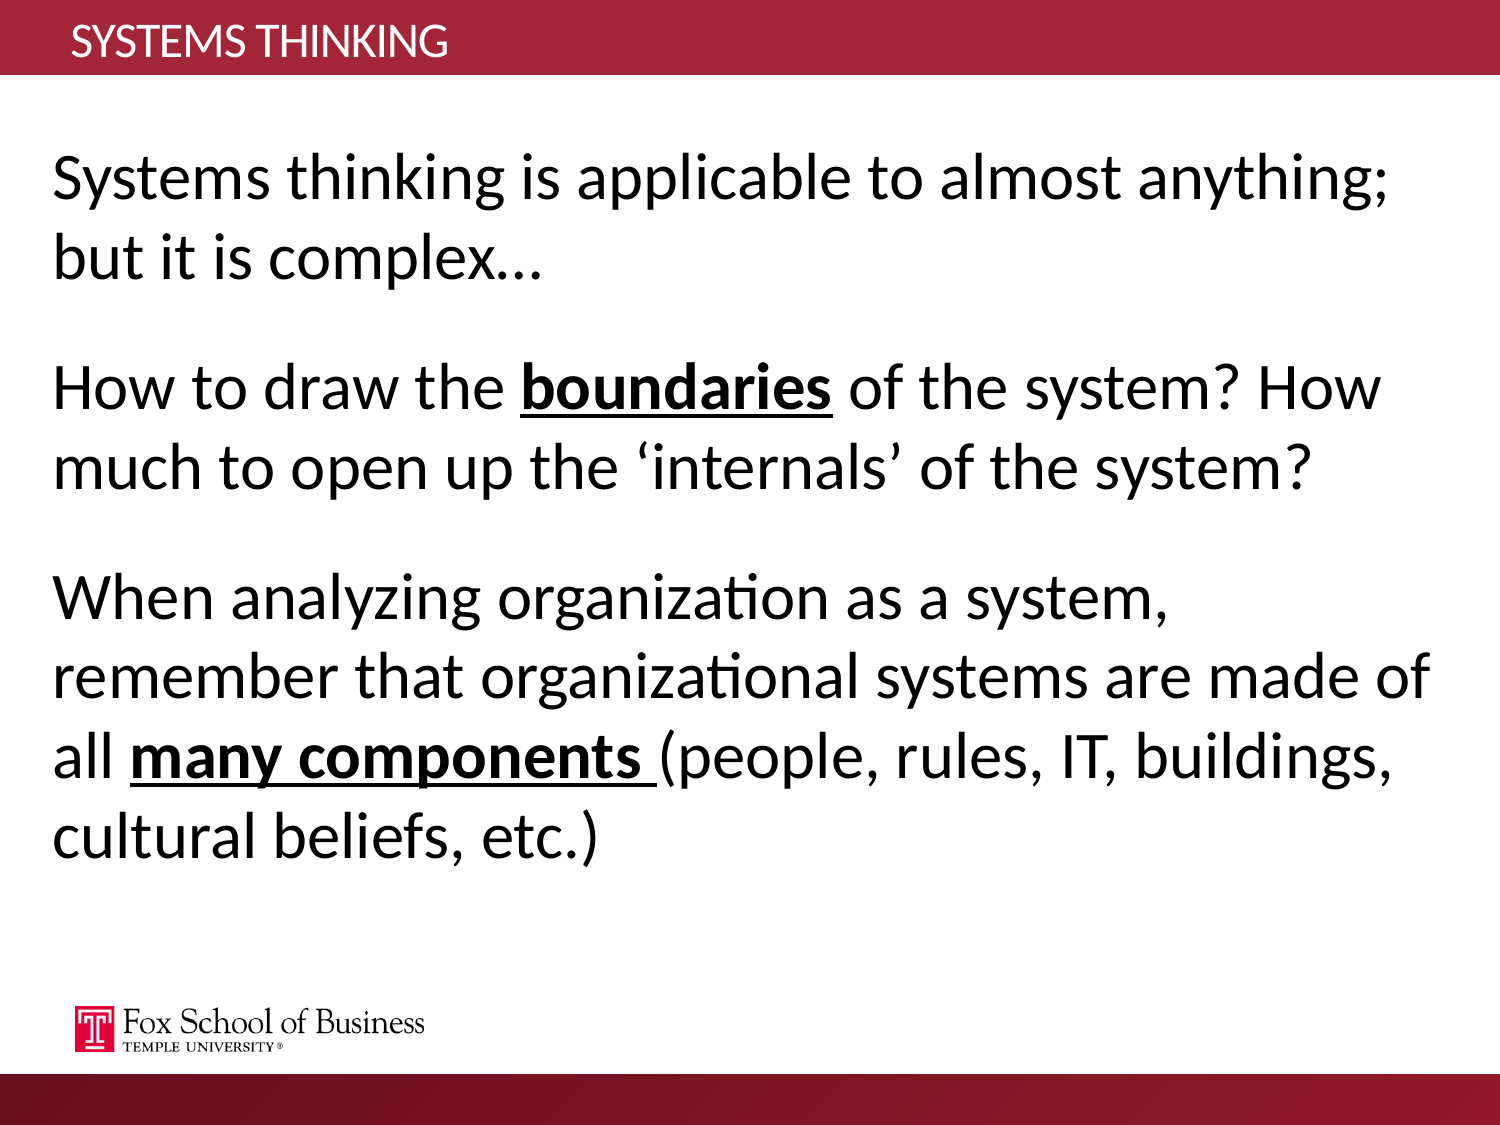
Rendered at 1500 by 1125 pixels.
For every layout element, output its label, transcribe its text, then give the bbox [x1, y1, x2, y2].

title SYSTEMS THINKING [70, 0, 1321, 75]
picture [75, 1006, 424, 1052]
list Systems thinking is applicable to almost anything; but it is complex… How to draw the boundaries of the system? How much to open up the ‘internals’ of the system? When analyzing organization as a system, remember that organizational systems are made of all many components (people, rules, IT, buildings, cultural beliefs, etc.) [37, 125, 1463, 913]
